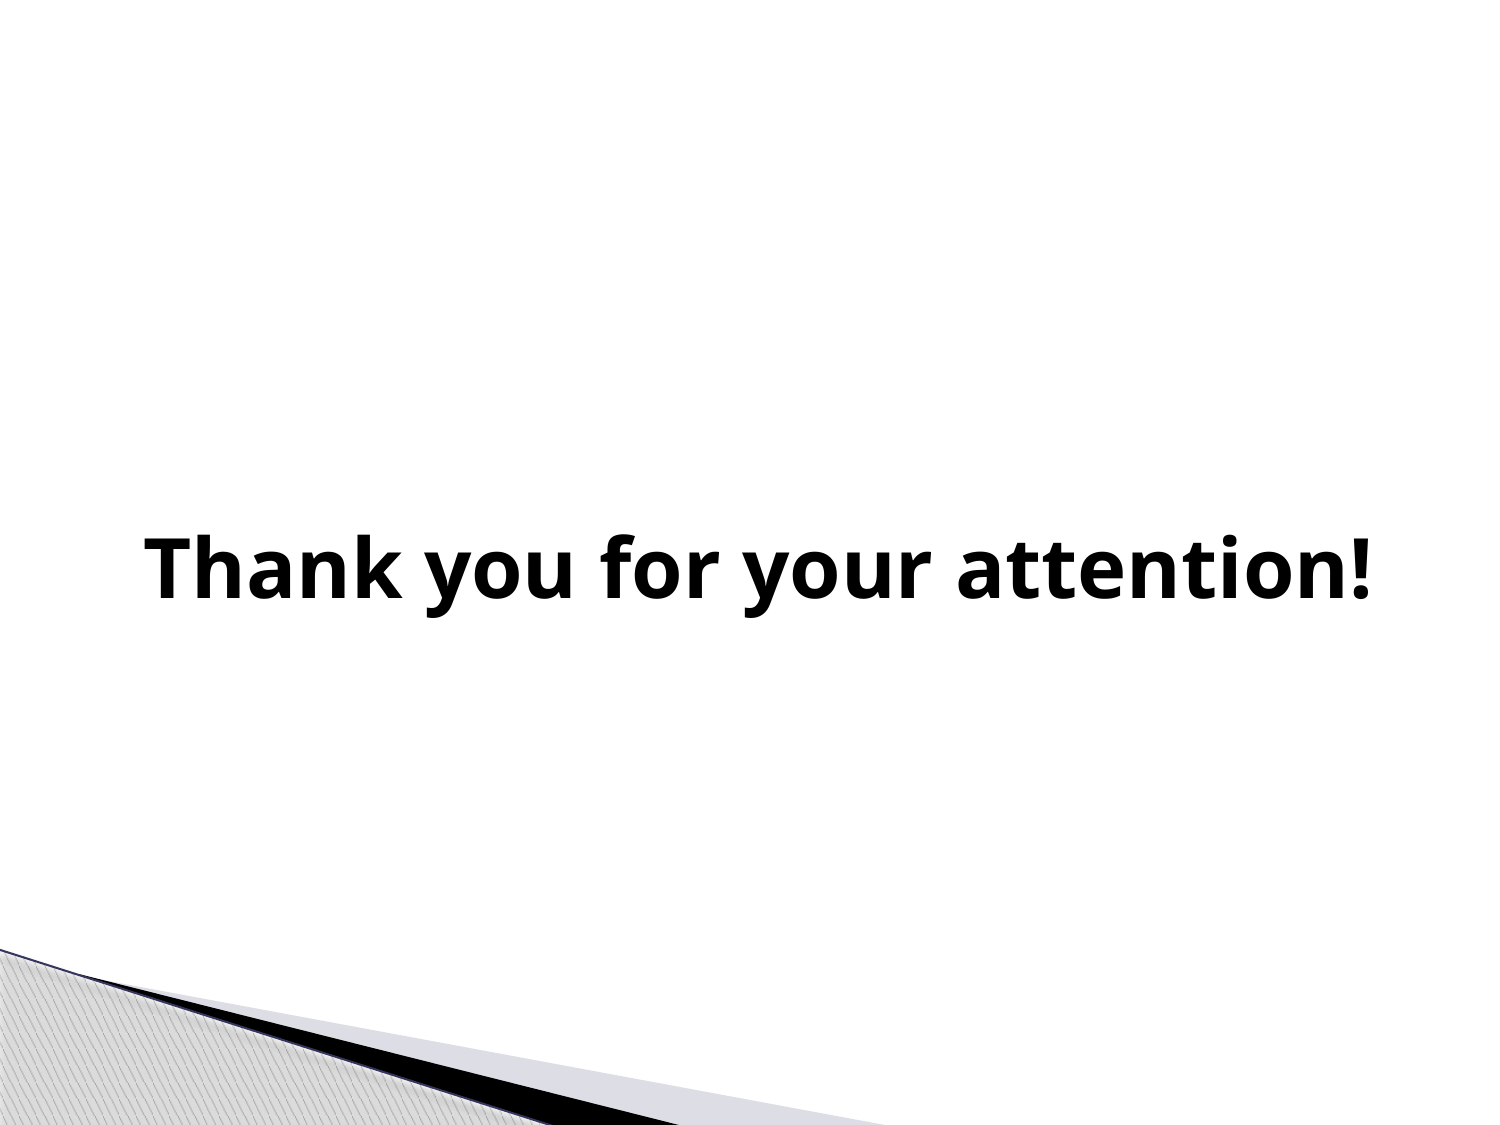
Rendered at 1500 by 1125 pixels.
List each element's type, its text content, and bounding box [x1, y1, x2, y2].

list Thank you for your attention! [75, 243, 1425, 986]
